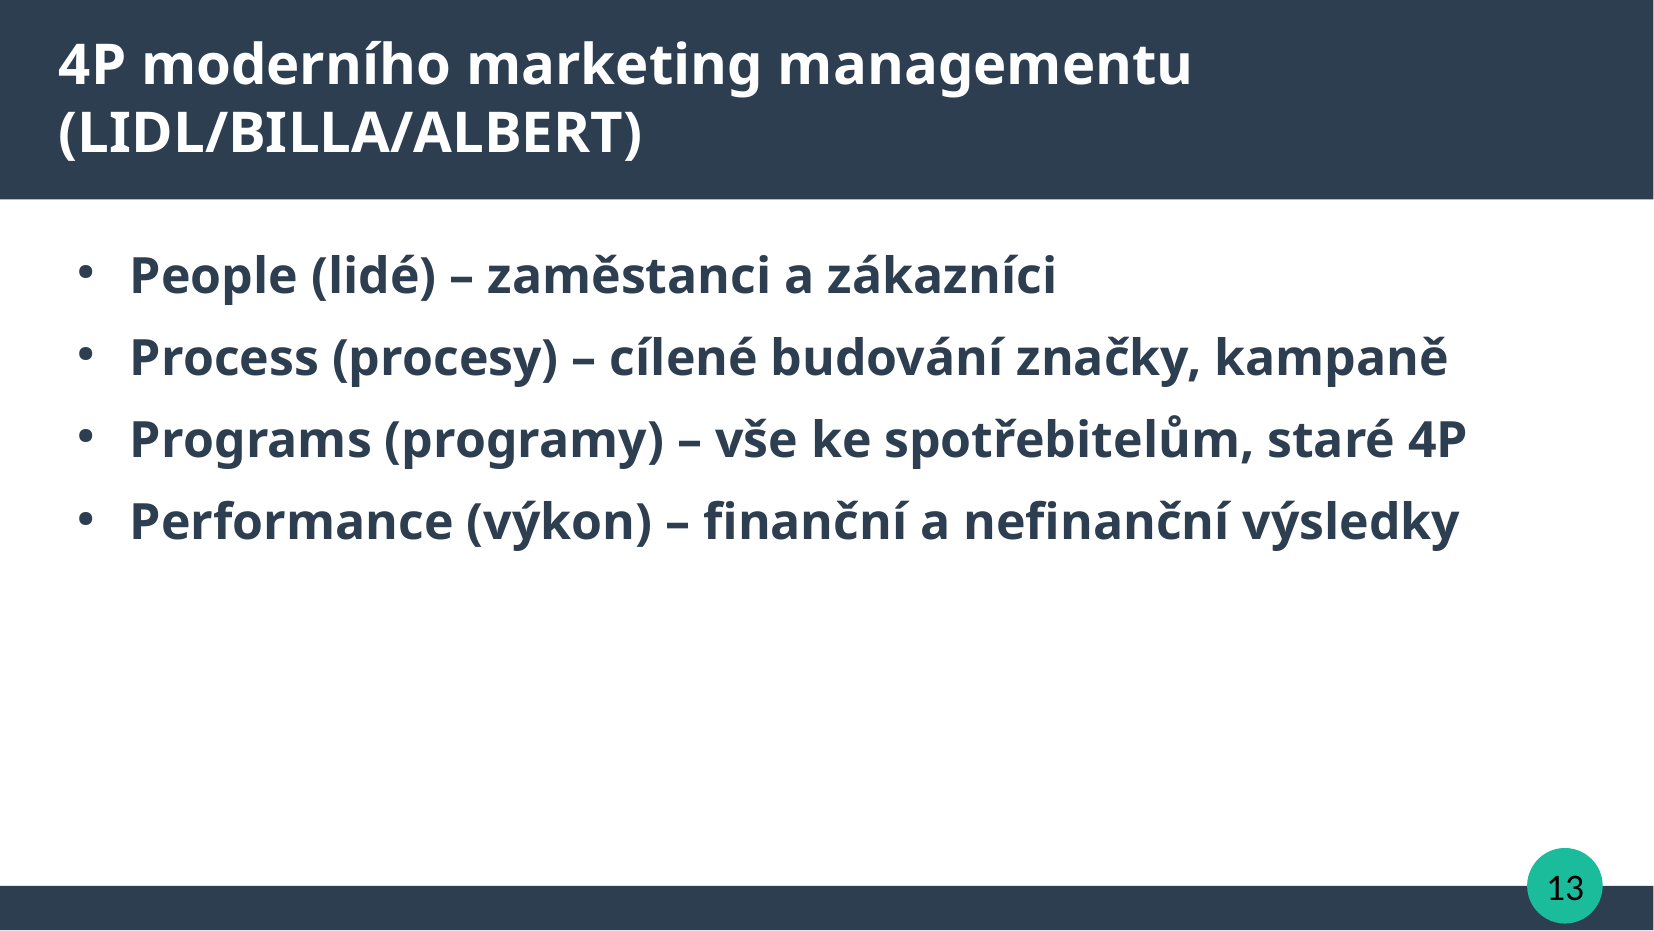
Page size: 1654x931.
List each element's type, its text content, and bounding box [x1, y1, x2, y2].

list People (lidé) – zaměstanci a zákazníci Process (procesy) – cílené budování značky, kampaně Programs (programy) – vše ke spotřebitelům, staré 4P Performance (výkon) – finanční a nefinanční výsledky [59, 243, 1595, 864]
title 4P moderního marketing managementu (LIDL/BILLA/ALBERT) [59, 37, 1595, 155]
